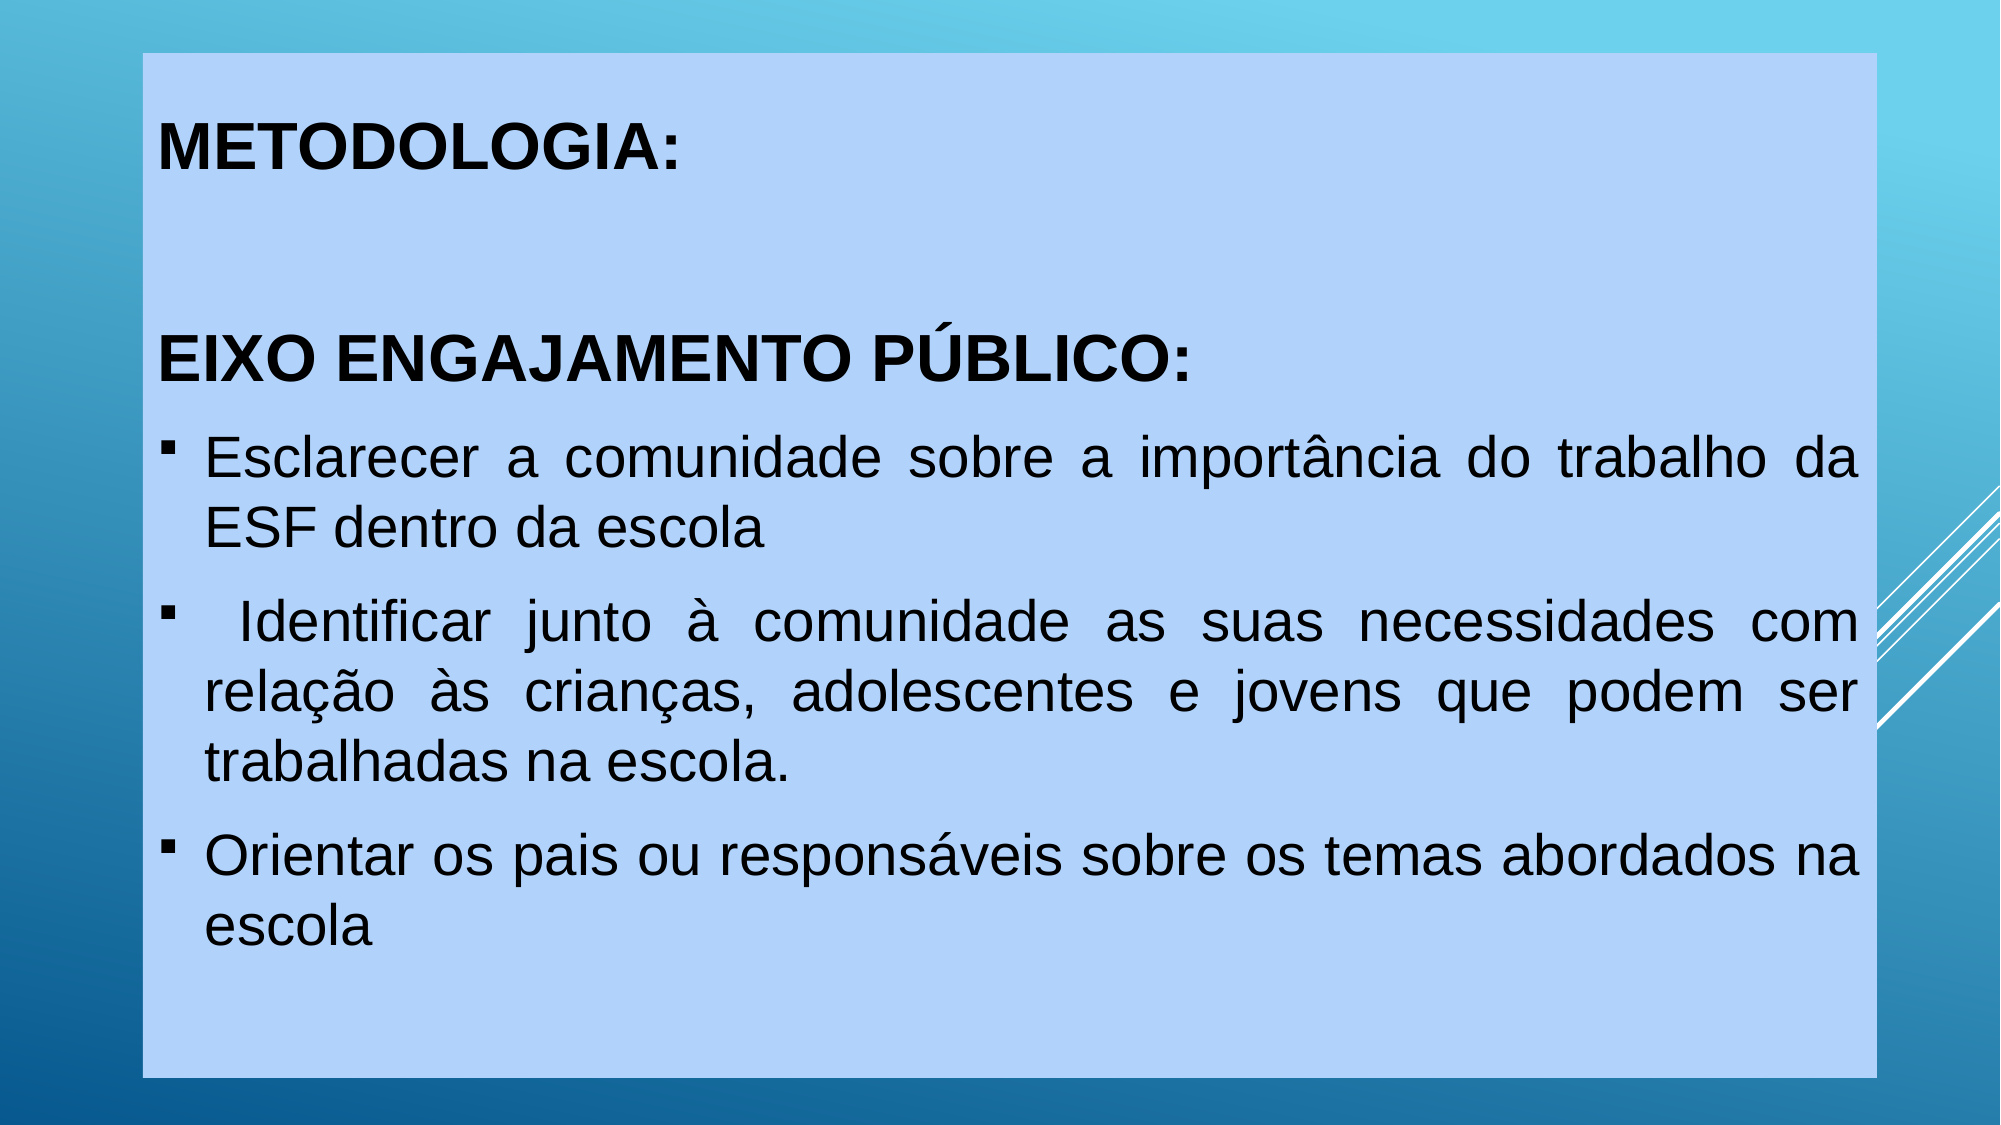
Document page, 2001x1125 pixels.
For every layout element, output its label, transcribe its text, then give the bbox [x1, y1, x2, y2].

list METODOLOGIA: EIXO ENGAJAMENTO PÚBLICO: Esclarecer a comunidade sobre a importância do trabalho da ESF dentro da escola Identificar junto à comunidade as suas necessidades com relação às crianças, adolescentes e jovens que podem ser trabalhadas na escola. Orientar os pais ou responsáveis sobre os temas abordados na escola [142, 53, 1877, 1078]
